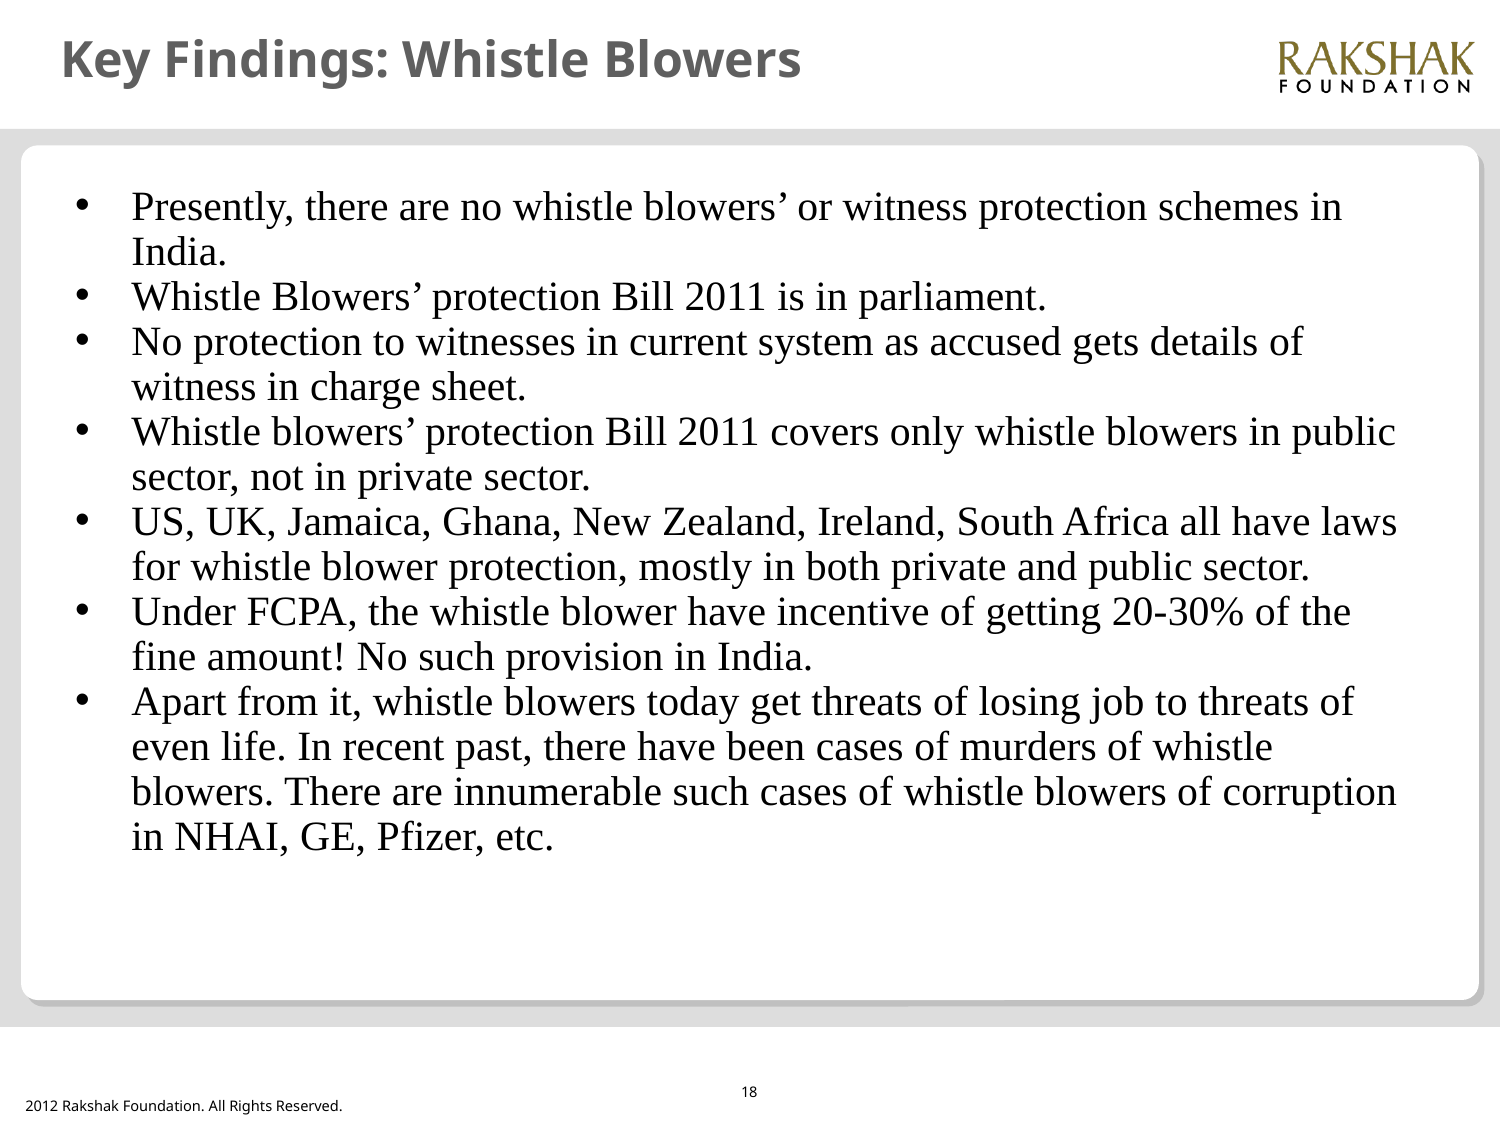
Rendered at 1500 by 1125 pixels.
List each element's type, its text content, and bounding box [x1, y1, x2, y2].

title Key Findings: Whistle Blowers [45, 28, 1237, 96]
picture [1276, 32, 1479, 96]
slide_number 18 [725, 1059, 774, 1111]
text_box Presently, there are no whistle blowers’ or witness protection schemes in India. Whistle Blowers’ protection Bill 2011 is in parliament. No protection to witnesses in current system as accused gets details of witness in charge sheet. Whistle blowers’ protection Bill 2011 covers only whistle blowers in public sector, not in private sector. US, UK, Jamaica, Ghana, New Zealand, Ireland, South Africa all have laws for whistle blower protection, mostly in both private and public sector. Under FCPA, the whistle blower have incentive of getting 20-30% of the fine amount! No such provision in India. Apart from it, whistle blowers today get threats of losing job to threats of even life. In recent past, there have been cases of murders of whistle blowers. There are innumerable such cases of whistle blowers of corruption in NHAI, GE, Pfizer, etc. [60, 177, 1436, 912]
